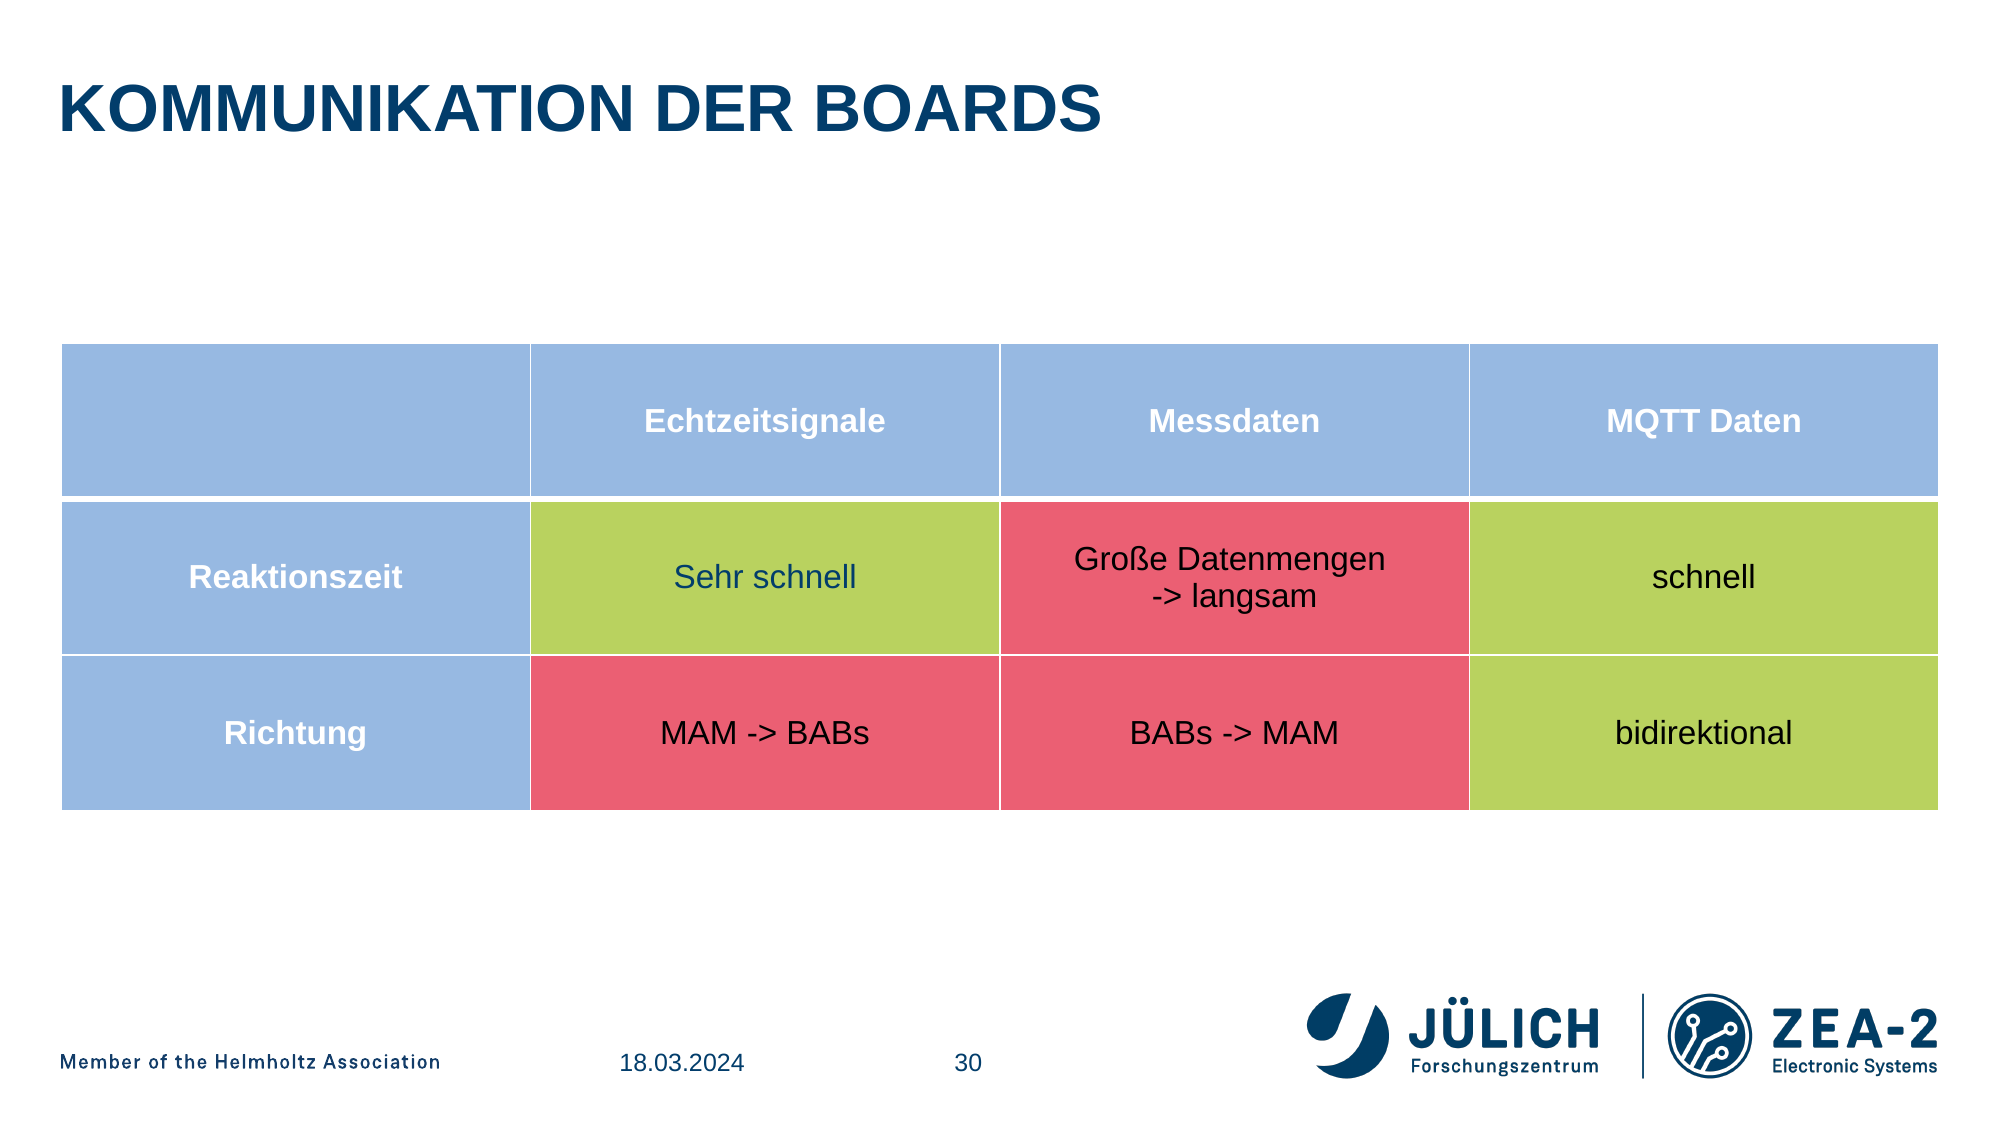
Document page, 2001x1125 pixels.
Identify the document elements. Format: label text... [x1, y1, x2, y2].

table_header MQTT Daten [1470, 344, 1938, 496]
table_header Echtzeitsignale [531, 344, 999, 496]
title Kommunikation der BOards [59, 53, 1938, 238]
table_cell MAM -> BABs [531, 656, 999, 810]
table_header Messdaten [1001, 344, 1469, 496]
table_cell Reaktionszeit [62, 502, 530, 654]
table_cell Richtung [62, 656, 530, 810]
slide_number 30 [954, 1046, 1073, 1084]
table_cell bidirektional [1470, 656, 1938, 810]
table_header [62, 344, 530, 496]
table_cell Sehr schnell [531, 502, 999, 654]
picture [1295, 988, 1957, 1083]
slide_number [619, 1046, 882, 1084]
table_cell schnell [1470, 502, 1938, 654]
table_cell Große Datenmengen -> langsam [1001, 502, 1469, 654]
table_cell BABs -> MAM [1001, 656, 1469, 810]
